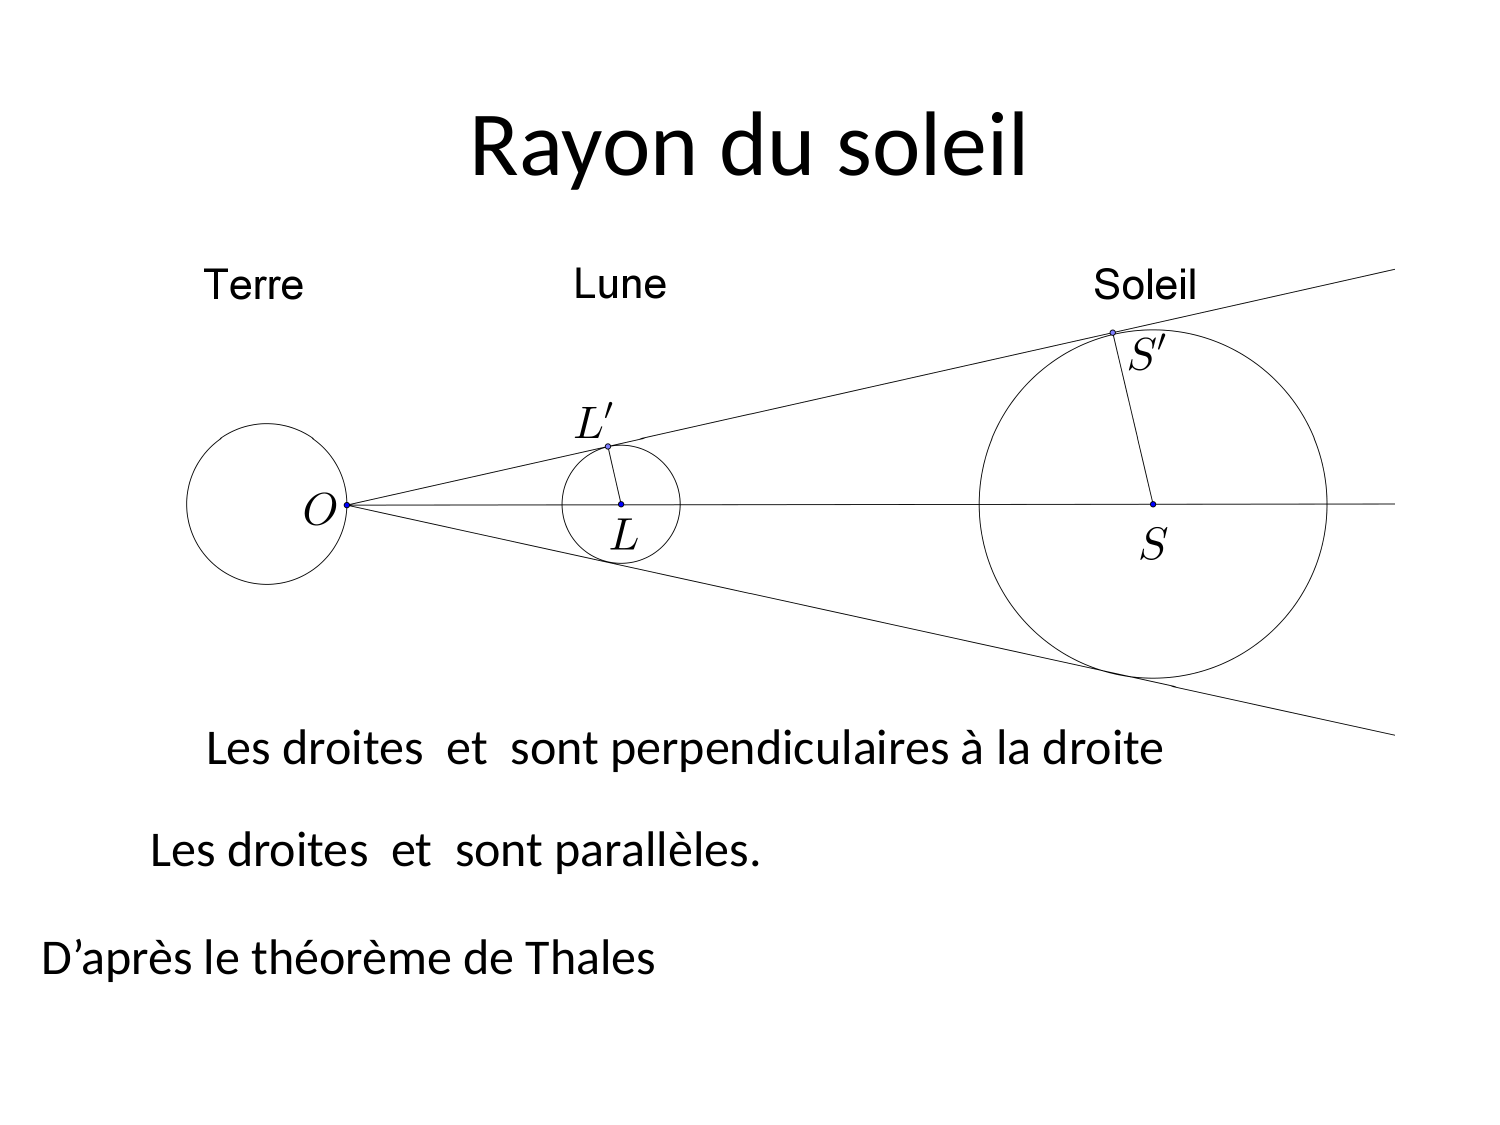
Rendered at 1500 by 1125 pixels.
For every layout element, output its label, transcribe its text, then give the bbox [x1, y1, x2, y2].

title Rayon du soleil [75, 45, 1425, 233]
picture [105, 190, 1395, 935]
